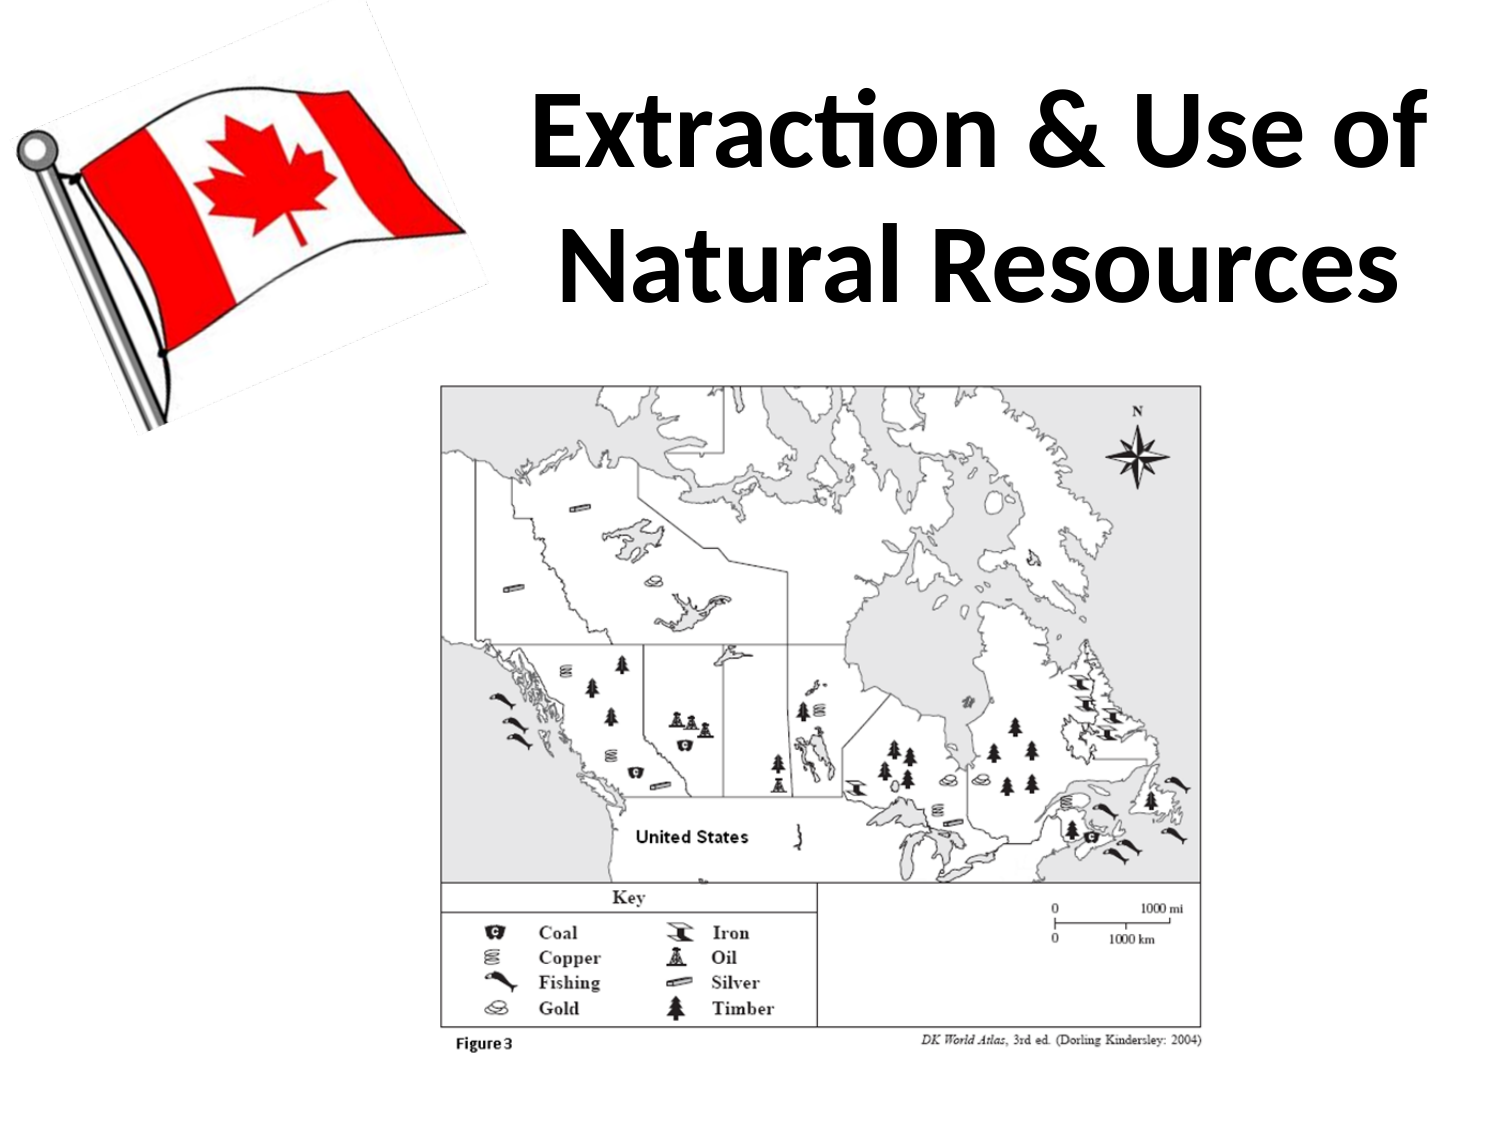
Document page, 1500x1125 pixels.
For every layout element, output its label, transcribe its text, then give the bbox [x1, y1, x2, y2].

title Extraction & Use of Natural Resources [509, 24, 1454, 355]
picture [0, 0, 1213, 1057]
